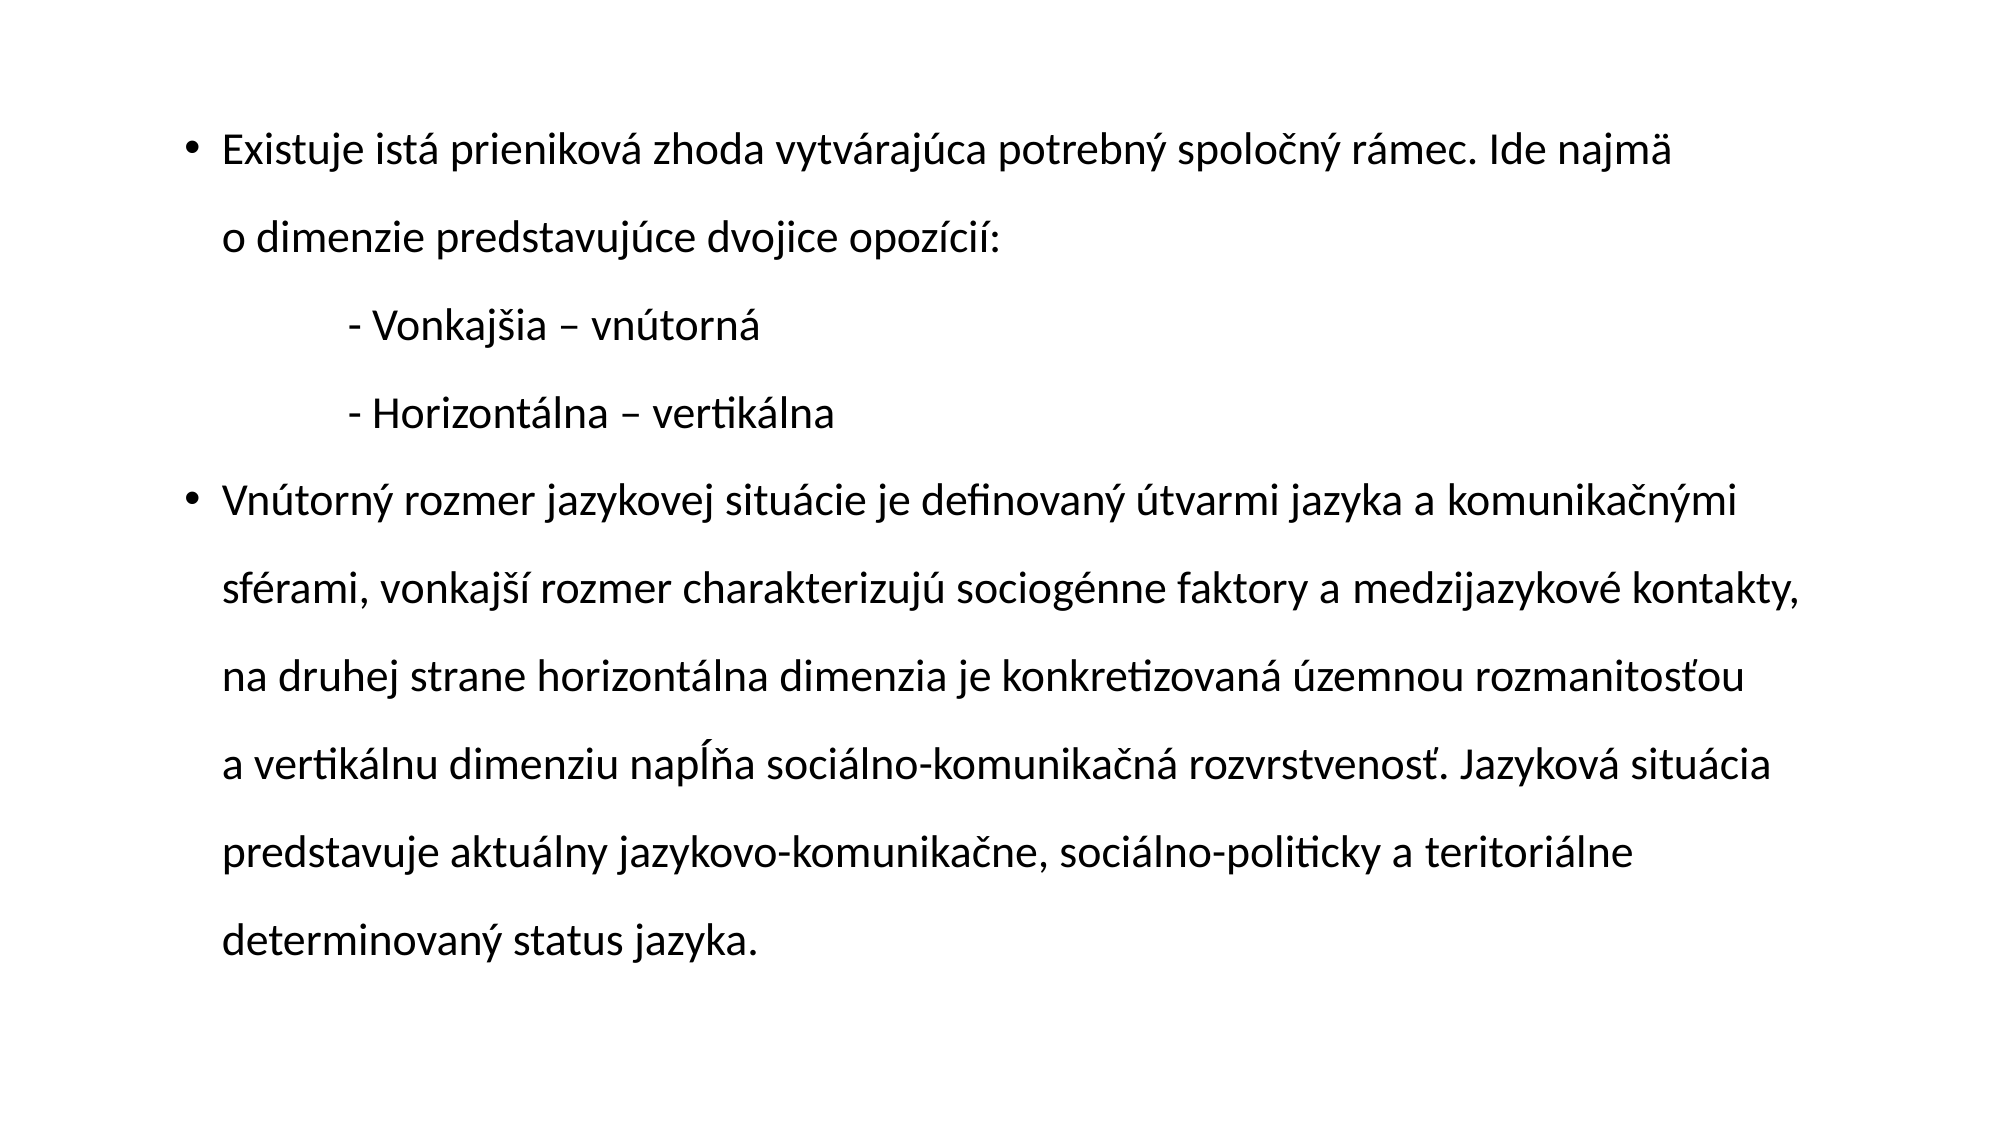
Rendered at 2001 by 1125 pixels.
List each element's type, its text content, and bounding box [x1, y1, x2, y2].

list Existuje istá prieniková zhoda vytvárajúca potrebný spoločný rámec. Ide najmä o dimenzie predstavujúce dvojice opozícií: - Vonkajšia – vnútorná - Horizontálna – vertikálna Vnútorný rozmer jazykovej situácie je definovaný útvarmi jazyka a komunikačnými sférami, vonkajší rozmer charakterizujú sociogénne faktory a medzijazykové kontakty, na druhej strane horizontálna dimenzia je konkretizovaná územnou rozmanitosťou a vertikálnu dimenziu napĺňa sociálno-komunikačná rozvrstvenosť. Jazyková situácia predstavuje aktuálny jazykovo-komunikačne, sociálno-politicky a teritoriálne determinovaný status jazyka. [169, 78, 1823, 1071]
